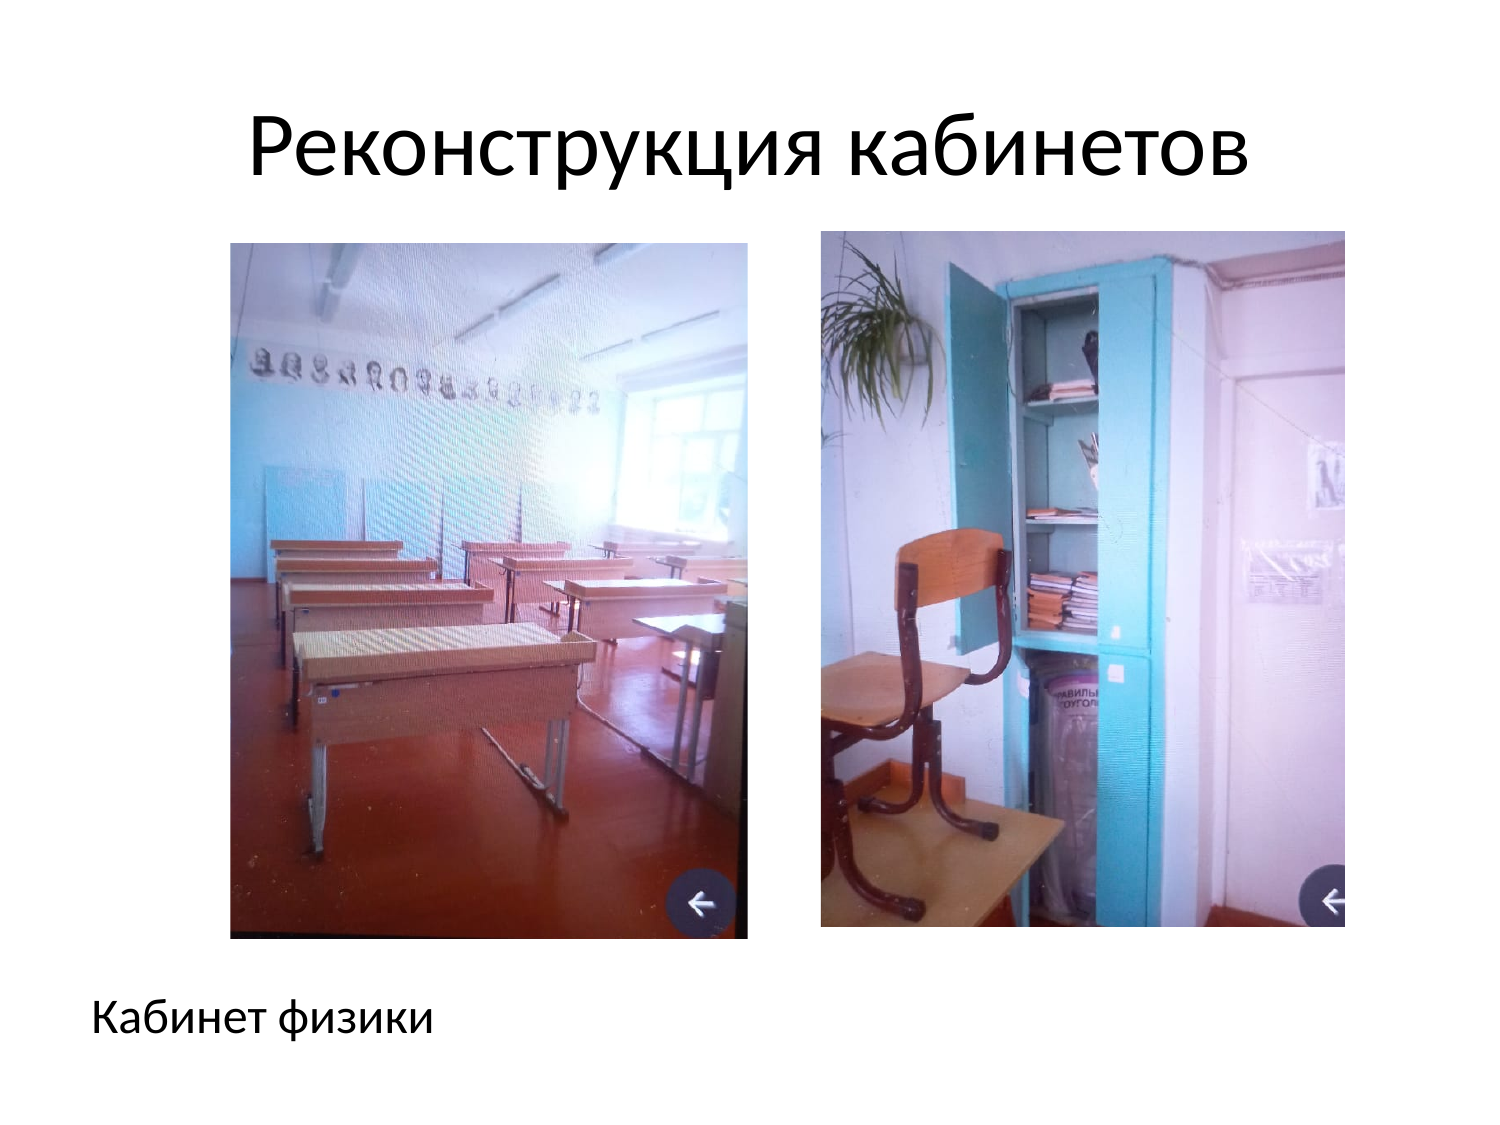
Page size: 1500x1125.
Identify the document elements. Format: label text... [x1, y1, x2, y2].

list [229, 243, 748, 939]
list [820, 231, 1346, 927]
text_box Кабинет физики [76, 975, 621, 1051]
title Реконструкция кабинетов [75, 45, 1425, 233]
